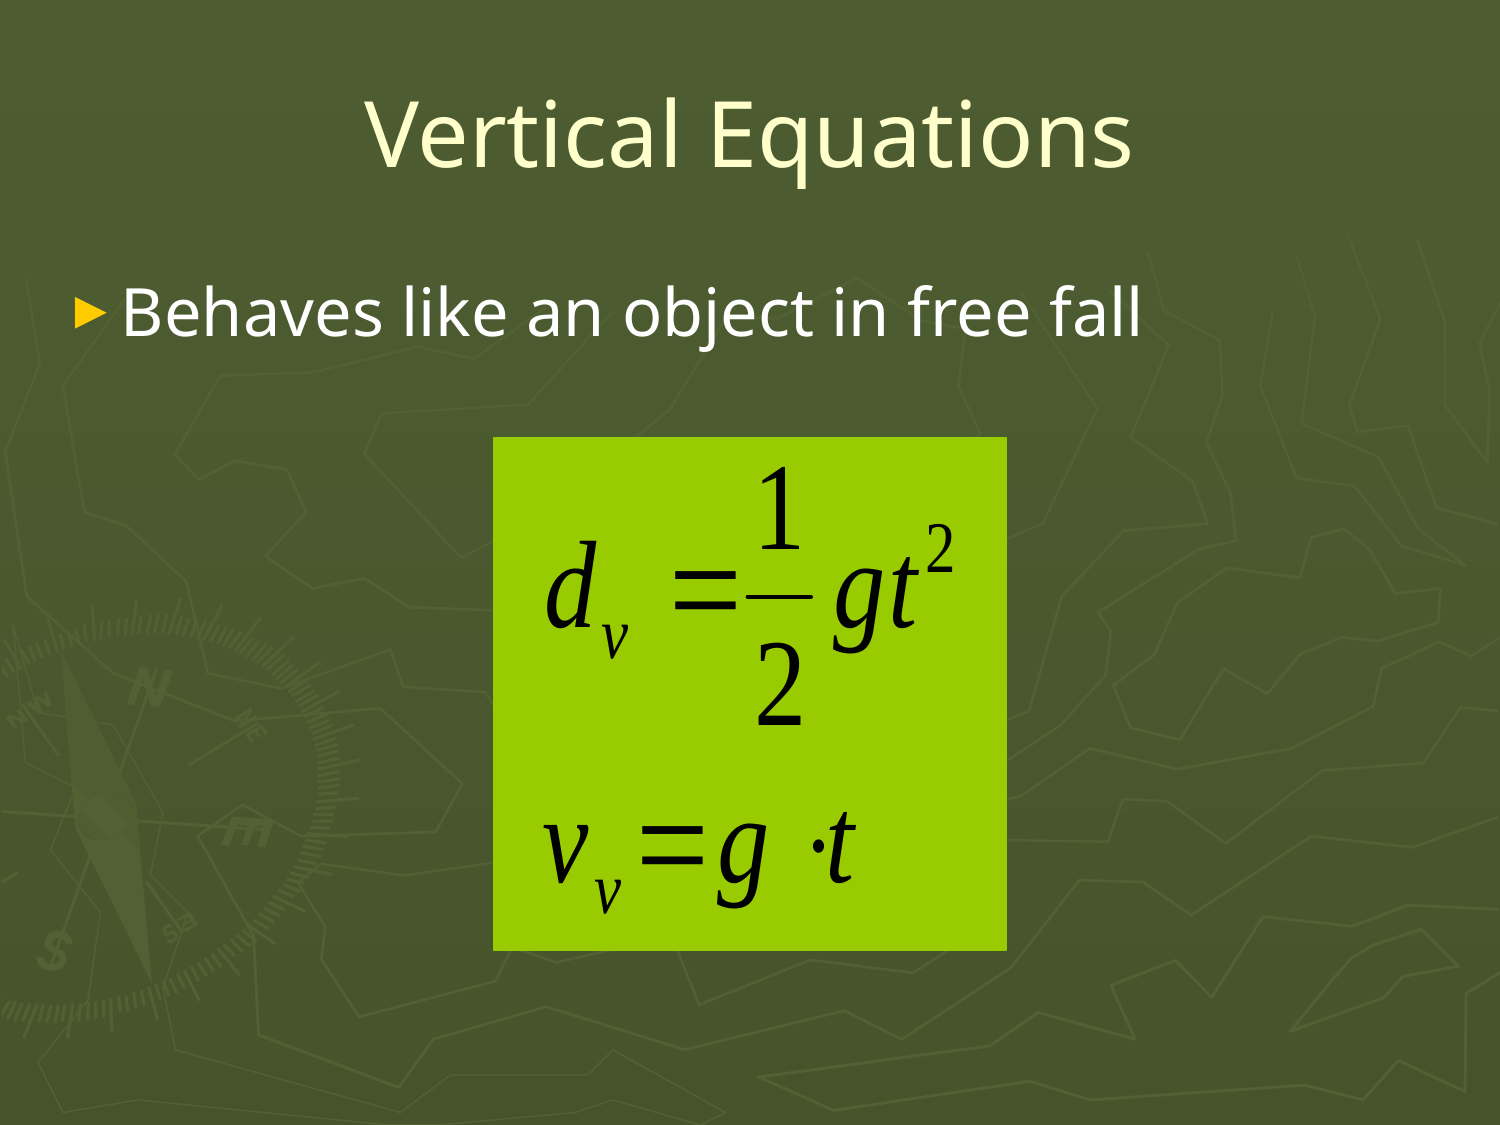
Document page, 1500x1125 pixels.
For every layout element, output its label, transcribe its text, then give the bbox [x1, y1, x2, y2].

list Behaves like an object in free fall [49, 262, 1451, 1001]
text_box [493, 424, 1007, 951]
title Vertical Equations [49, 37, 1451, 226]
